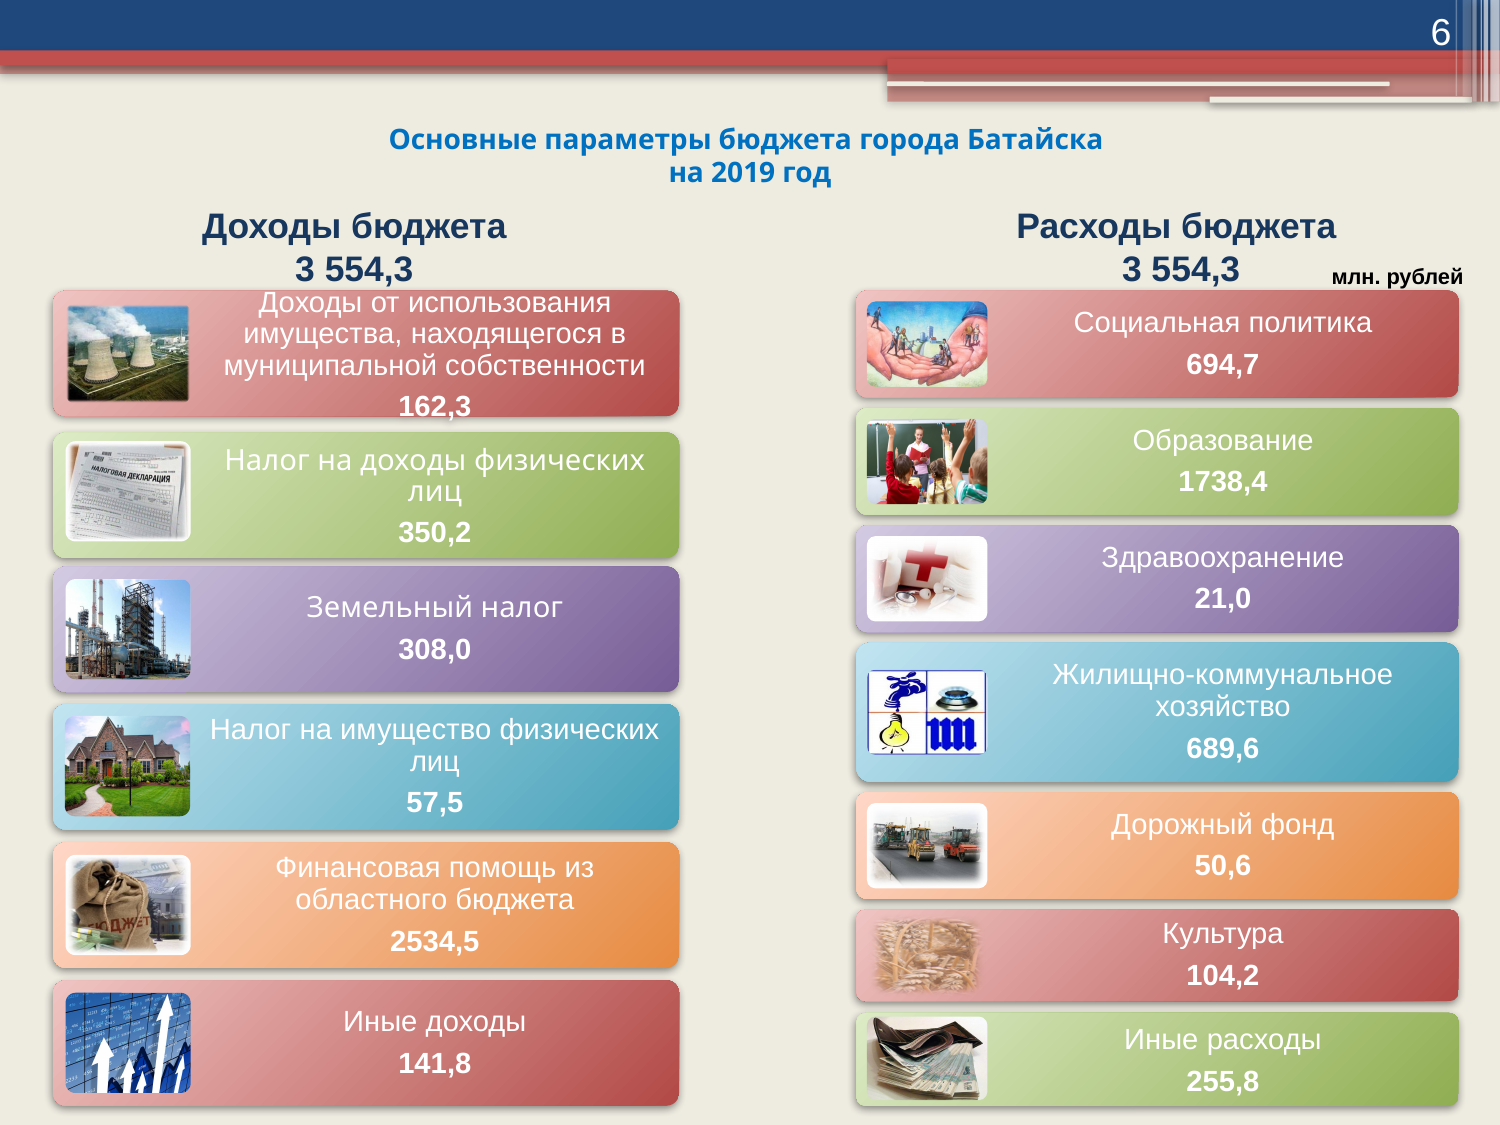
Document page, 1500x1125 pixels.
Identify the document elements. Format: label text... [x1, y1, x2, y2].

text_box Расходы бюджета 3 554,3 [962, 196, 1400, 287]
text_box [856, 290, 1459, 1107]
text_box млн. рублей [1316, 255, 1500, 297]
title Основные параметры бюджета города Батайска на 2019 год [0, 113, 1500, 197]
text_box Доходы бюджета 3 554,3 [159, 196, 550, 287]
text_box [52, 290, 680, 1107]
slide_number 6 [1341, 0, 1466, 61]
